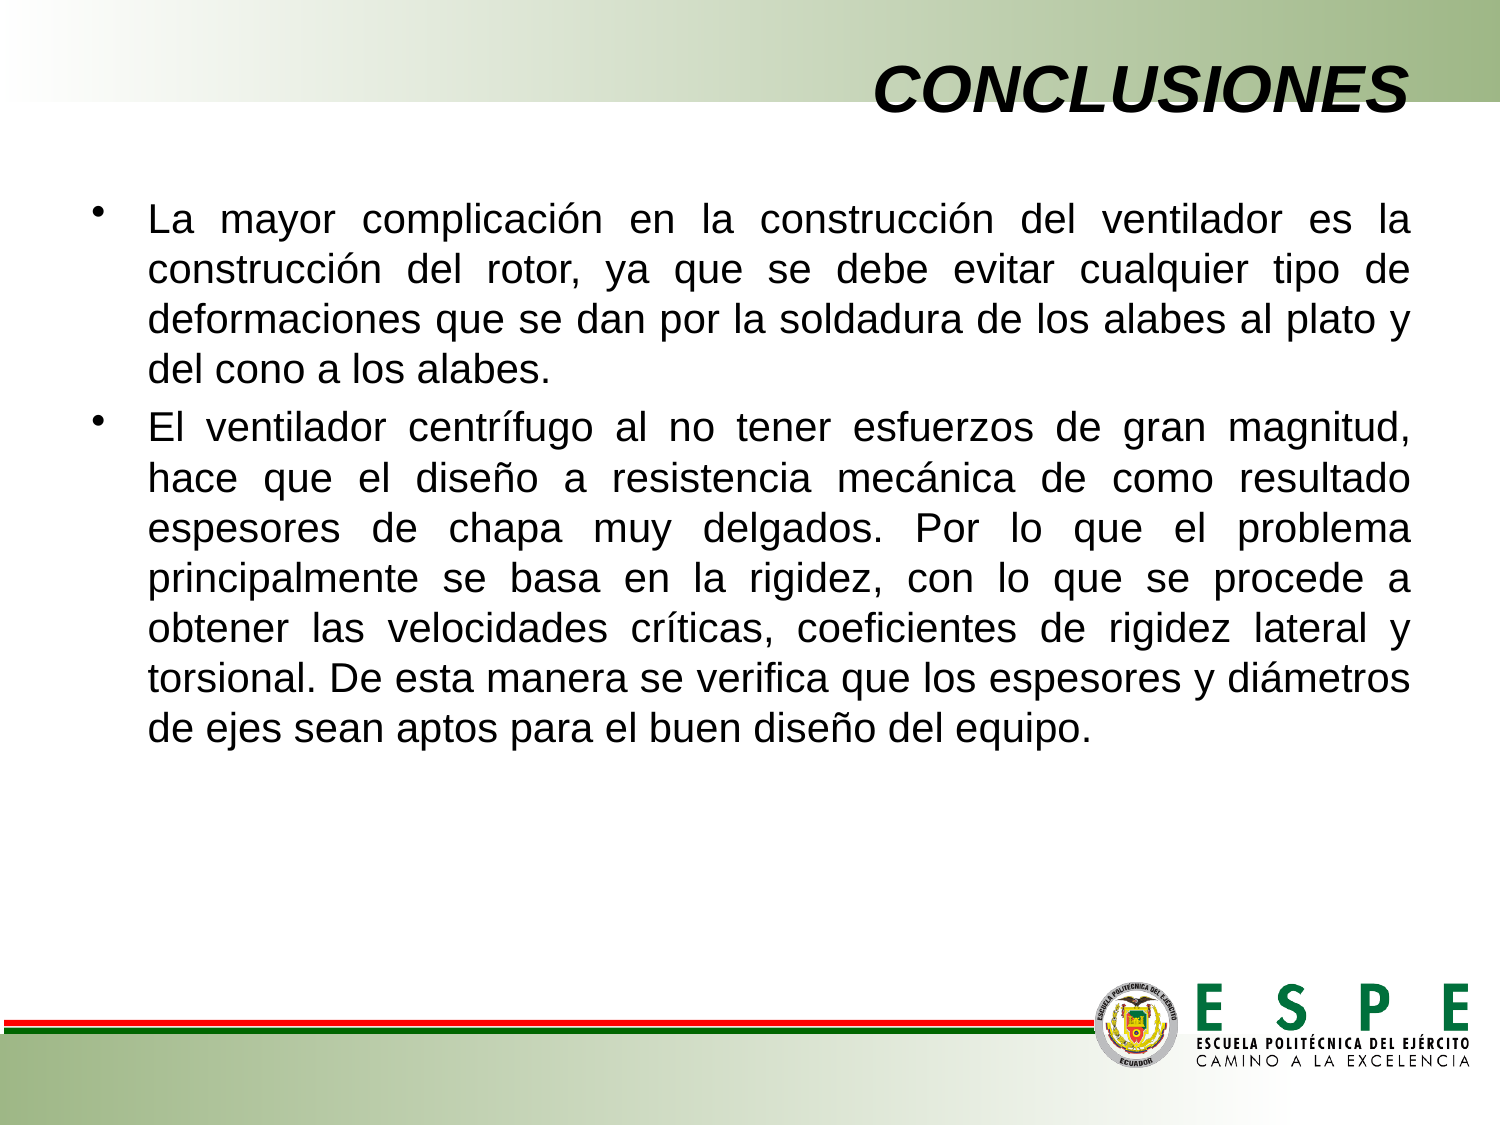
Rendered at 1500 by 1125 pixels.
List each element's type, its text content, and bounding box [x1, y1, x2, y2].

list La mayor complicación en la construcción del ventilador es la construcción del rotor, ya que se debe evitar cualquier tipo de deformaciones que se dan por la soldadura de los alabes al plato y del cono a los alabes. El ventilador centrífugo al no tener esfuerzos de gran magnitud, hace que el diseño a resistencia mecánica de como resultado espesores de chapa muy delgados. Por lo que el problema principalmente se basa en la rigidez, con lo que se procede a obtener las velocidades críticas, coeficientes de rigidez lateral y torsional. De esta manera se verifica que los espesores y diámetros de ejes sean aptos para el buen diseño del equipo. [76, 184, 1427, 303]
title CONCLUSIONES [75, 45, 1425, 233]
picture [1057, 964, 1500, 1093]
text_box [115, 411, 1173, 889]
